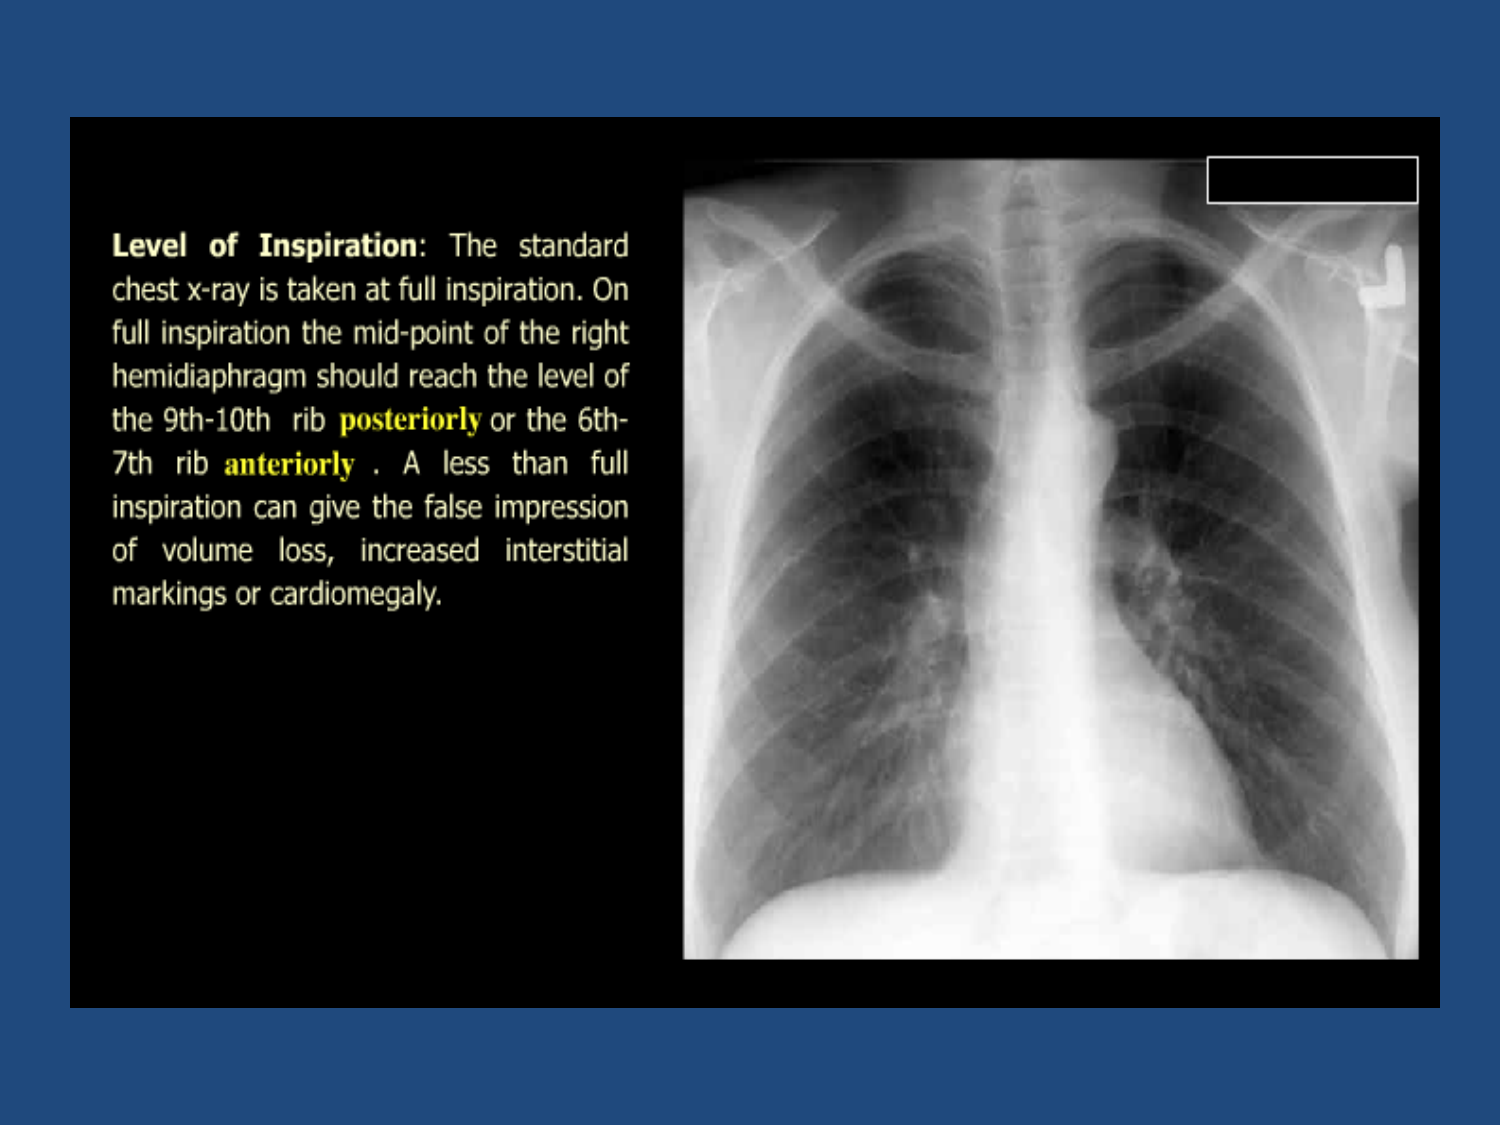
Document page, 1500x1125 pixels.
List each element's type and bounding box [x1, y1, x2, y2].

list [70, 116, 1440, 1008]
